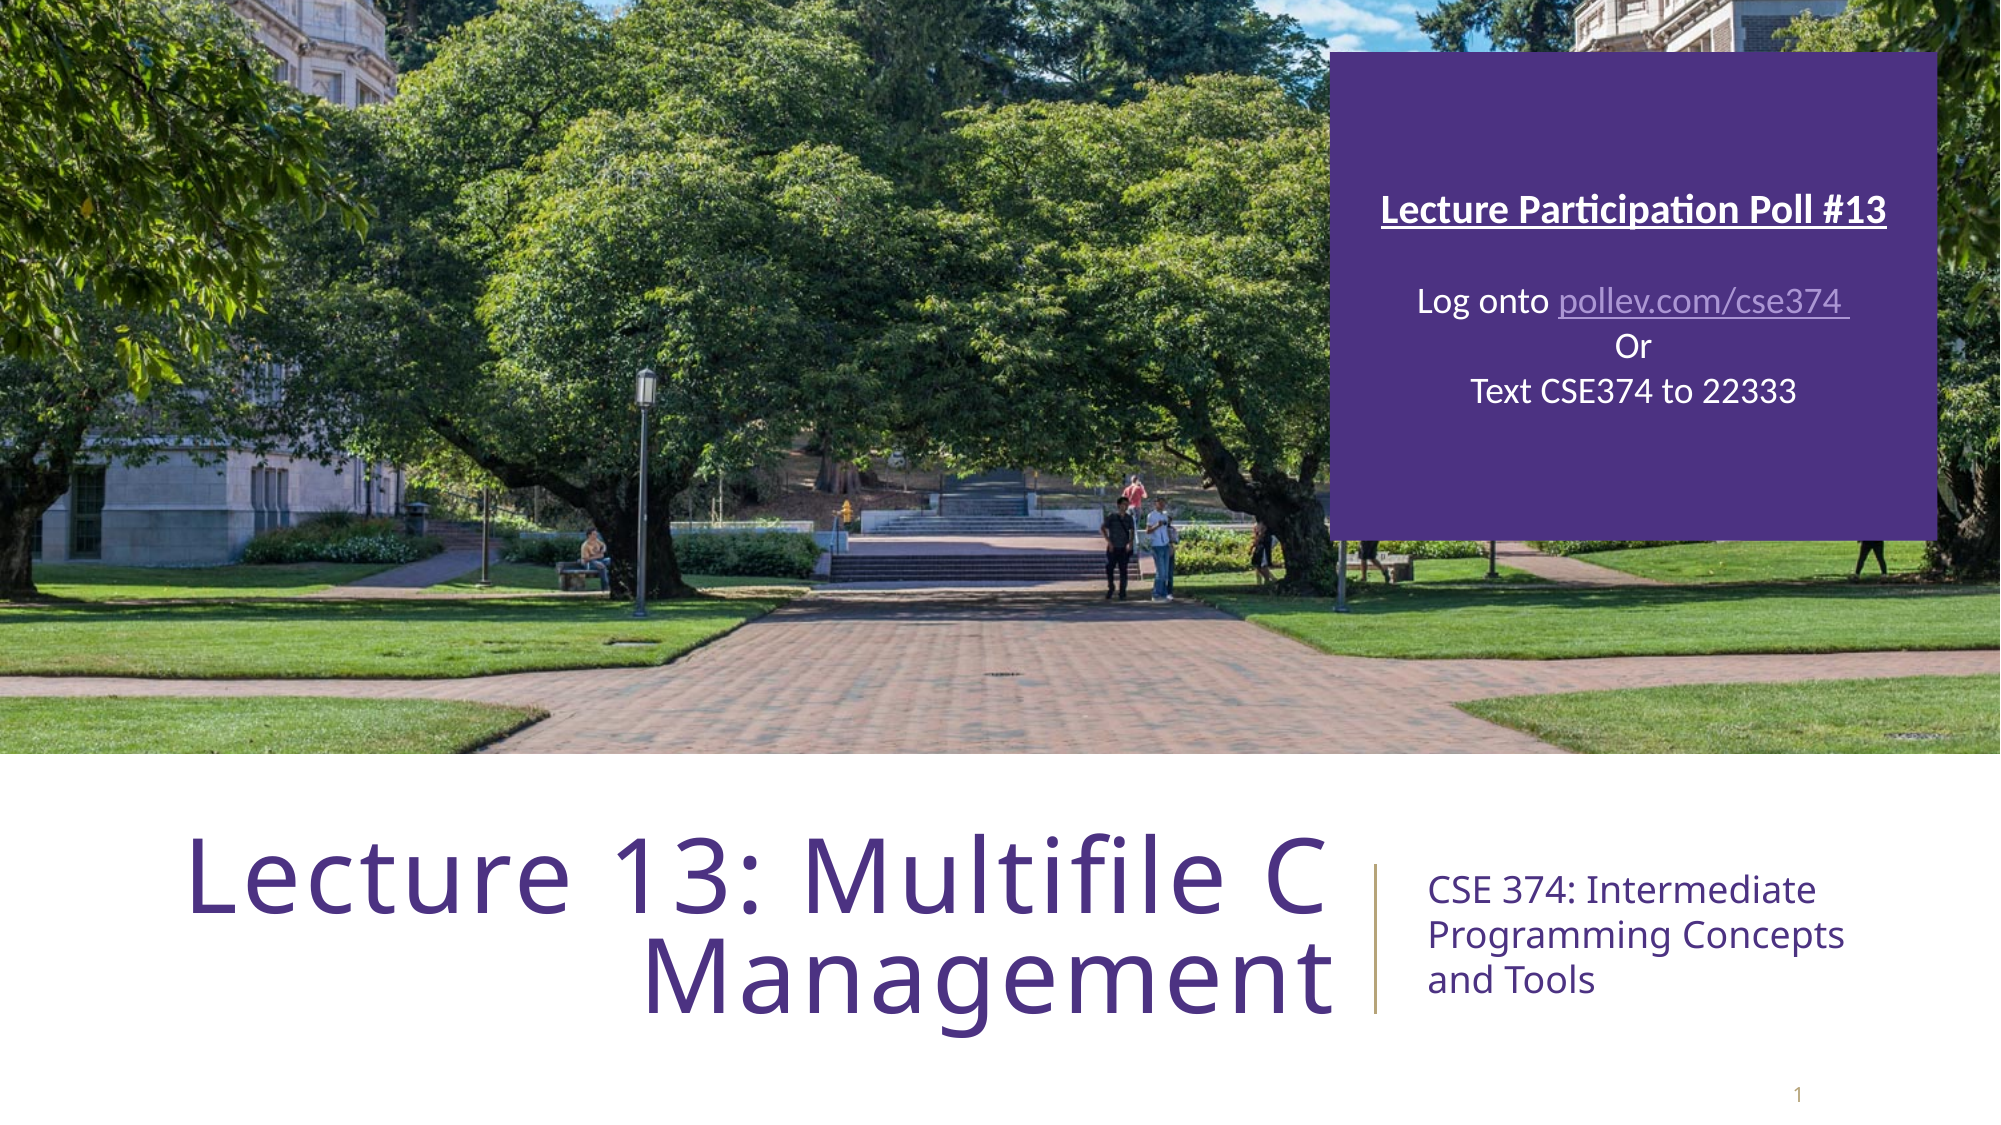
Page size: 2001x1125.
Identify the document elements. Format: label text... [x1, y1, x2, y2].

picture [0, 0, 2000, 754]
subtitle CSE 374: Intermediate Programming Concepts and Tools [1412, 813, 1938, 1054]
text_box Lecture Participation Poll #13 Log onto pollev.com/cse374 Or Text CSE374 to 22333 [1329, 51, 1939, 542]
title Lecture 13: Multifile C Management [75, 813, 1350, 1054]
slide_number 1 [1777, 1073, 1938, 1119]
